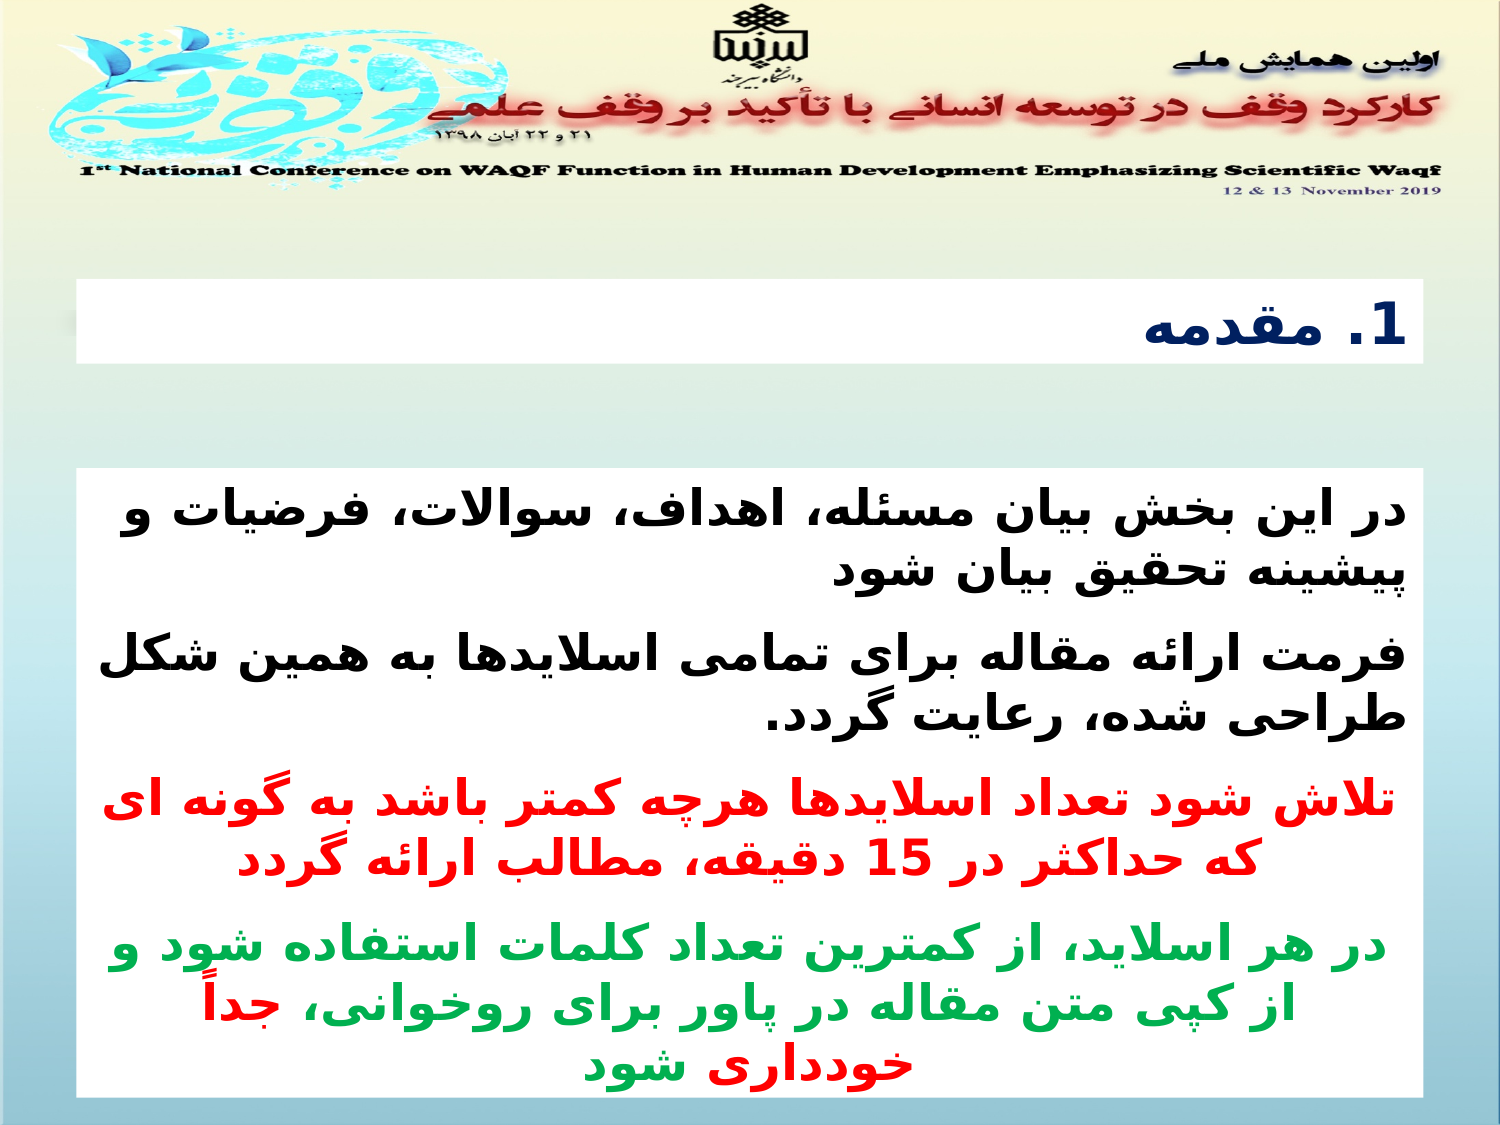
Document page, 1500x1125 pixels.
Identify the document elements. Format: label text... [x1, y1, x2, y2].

text_box 1. مقدمه [76, 278, 1424, 364]
text_box در این بخش بیان مسئله، اهداف، سوالات، فرضیات و پیشینه تحقیق بیان شود فرمت ارائه مقاله برای تمامی اسلایدها به همین شکل طراحی شده، رعایت گردد. تلاش شود تعداد اسلایدها هرچه کمتر باشد به گونه ای که حداکثر در 15 دقیقه، مطالب ارائه گردد در هر اسلاید، از کمترین تعداد کلمات استفاده شود و از کپی متن مقاله در پاور برای روخوانی، جداً خودداری شود [76, 468, 1424, 1098]
text_box [743, 96, 756, 112]
picture [0, 0, 1500, 1125]
